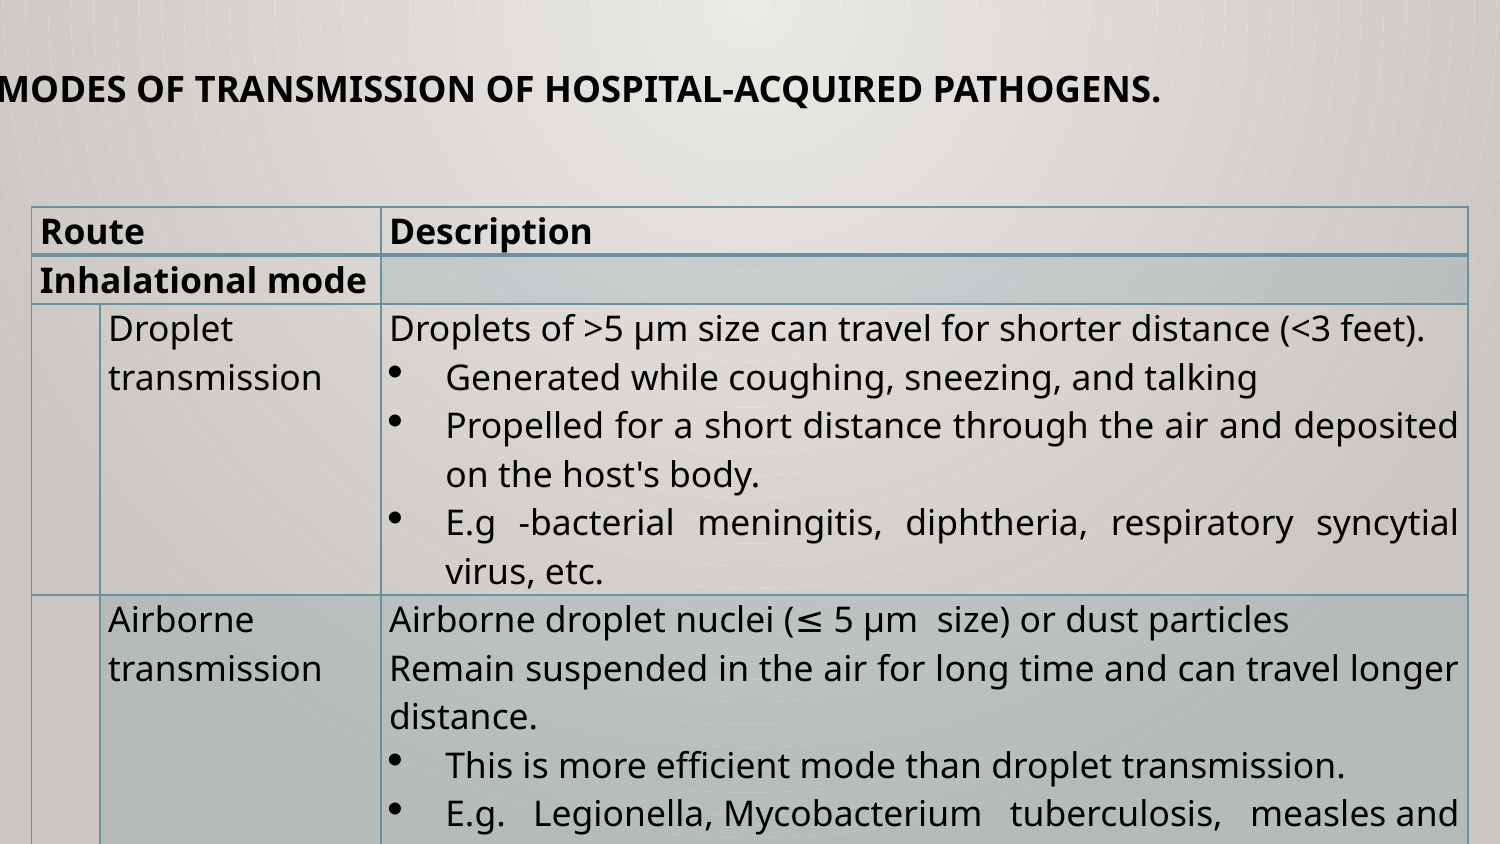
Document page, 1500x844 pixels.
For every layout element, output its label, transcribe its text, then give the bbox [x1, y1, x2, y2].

table_cell Airborne droplet nuclei (≤ 5 µm size) or dust particles Remain suspended in the air for long time and can travel longer distance. This is more efficient mode than droplet transmission. E.g. Legionella, Mycobacterium tuberculosis, measles and varicella viruses. [382, 596, 1467, 844]
table_cell Droplet transmission [101, 305, 380, 594]
table_cell Inhalational mode [32, 257, 380, 303]
table_header Route [32, 208, 380, 253]
table_cell Droplets of >5 µm size can travel for shorter distance (<3 feet). Generated while coughing, sneezing, and talking Propelled for a short distance through the air and deposited on the host's body. E.g -bacterial meningitis, diphtheria, respiratory syncytial virus, etc. [382, 305, 1467, 594]
table_cell Airborne transmission [101, 596, 380, 844]
title Modes of transmission of hospital-acquired pathogens. [0, 63, 1498, 164]
table_cell [382, 257, 1467, 303]
table_cell [32, 305, 99, 594]
table_cell [32, 596, 99, 844]
table_header Description [382, 208, 1467, 253]
